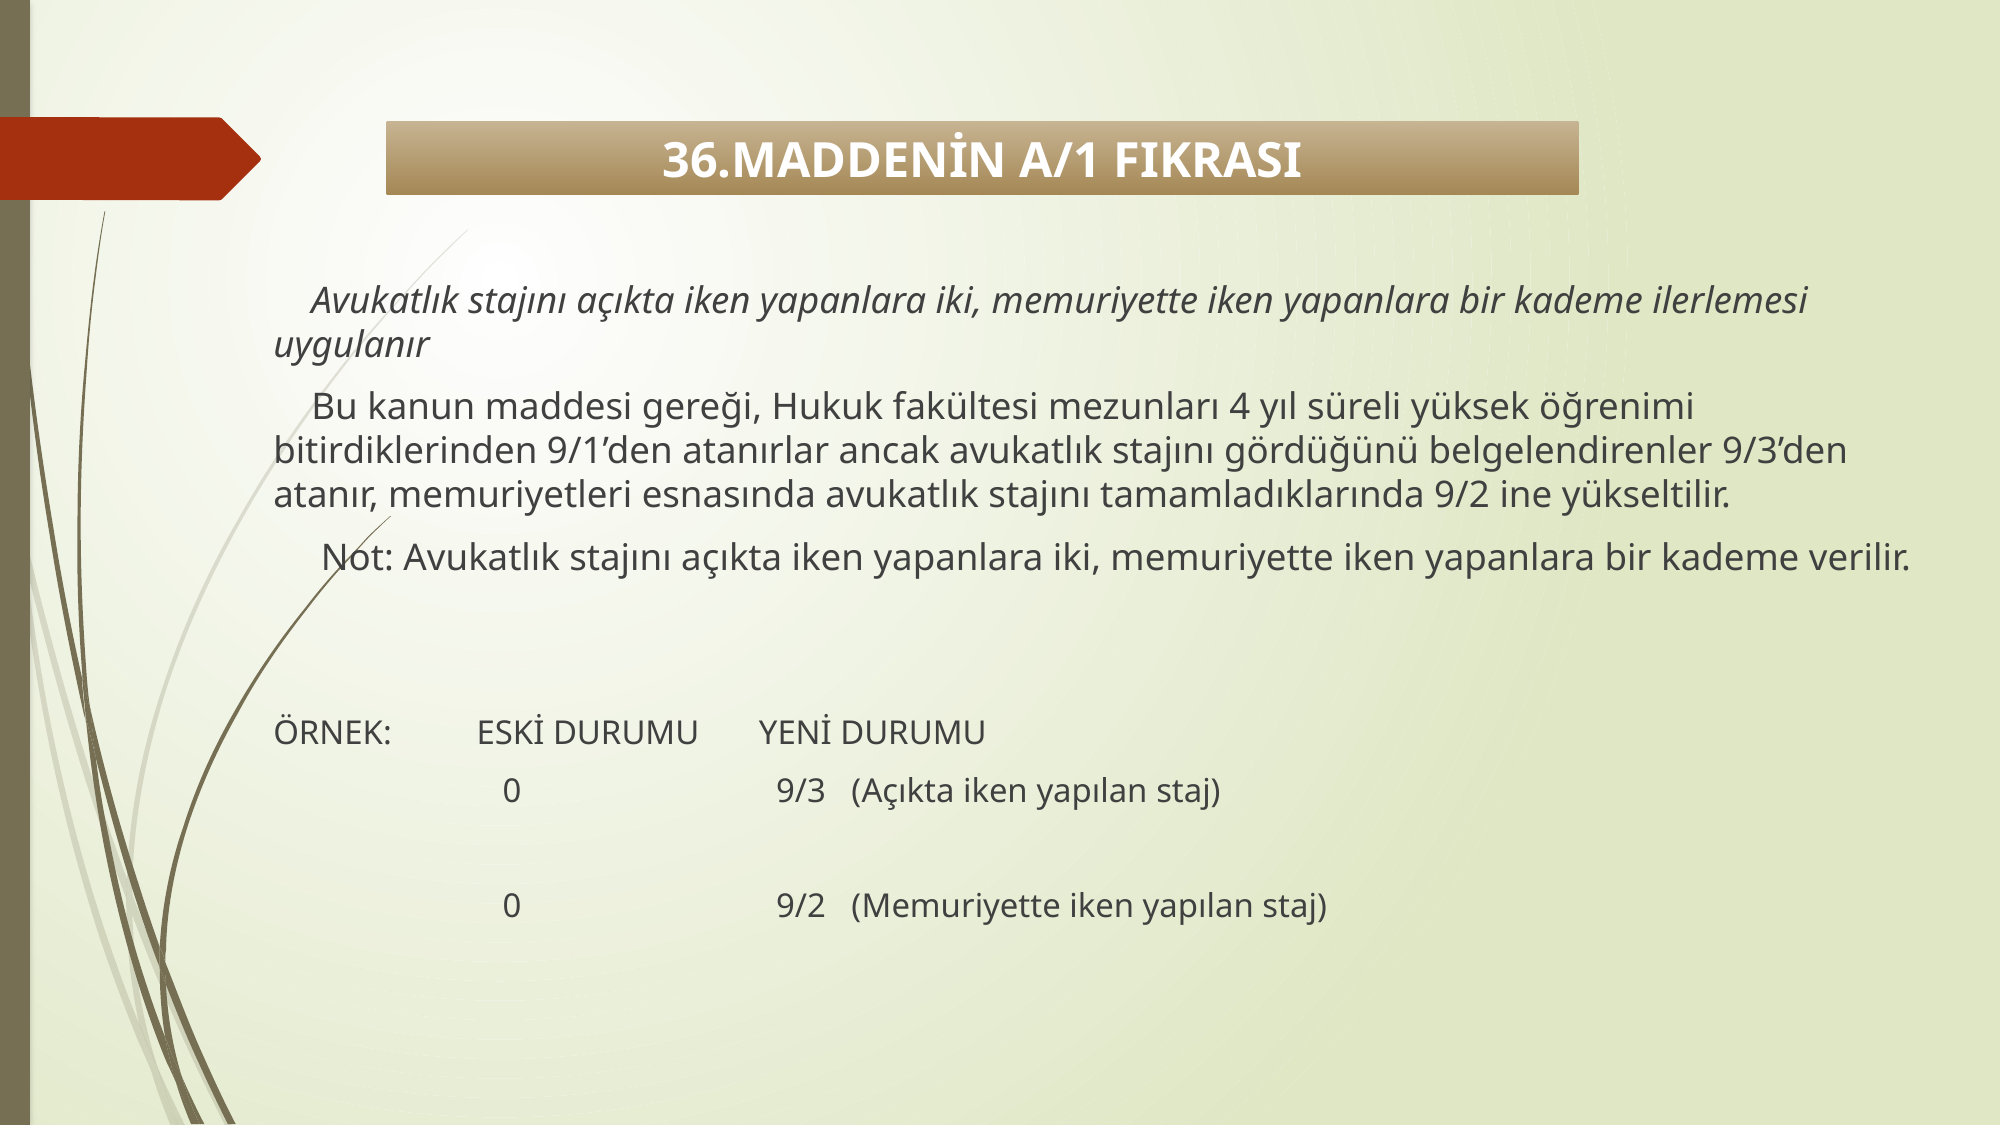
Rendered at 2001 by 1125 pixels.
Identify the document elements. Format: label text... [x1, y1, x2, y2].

title 36.MADDENİN A/1 FIKRASI [386, 121, 1579, 195]
list Avukatlık stajını açıkta iken yapanlara iki, memuriyette iken yapanlara bir kademe ilerlemesi uygulanır Bu kanun maddesi gereği, Hukuk fakültesi mezunları 4 yıl süreli yüksek öğrenimi bitirdiklerinden 9/1’den atanırlar ancak avukatlık stajını gördüğünü belgelendirenler 9/3’den atanır, memuriyetleri esnasında avukatlık stajını tamamladıklarında 9/2 ine yükseltilir. Not: Avukatlık stajını açıkta iken yapanlara iki, memuriyette iken yapanlara bir kademe verilir. ÖRNEK: ESKİ DURUMU YENİ DURUMU 0 9/3 (Açıkta iken yapılan staj) 0 9/2 (Memuriyette iken yapılan staj) [258, 269, 1939, 994]
